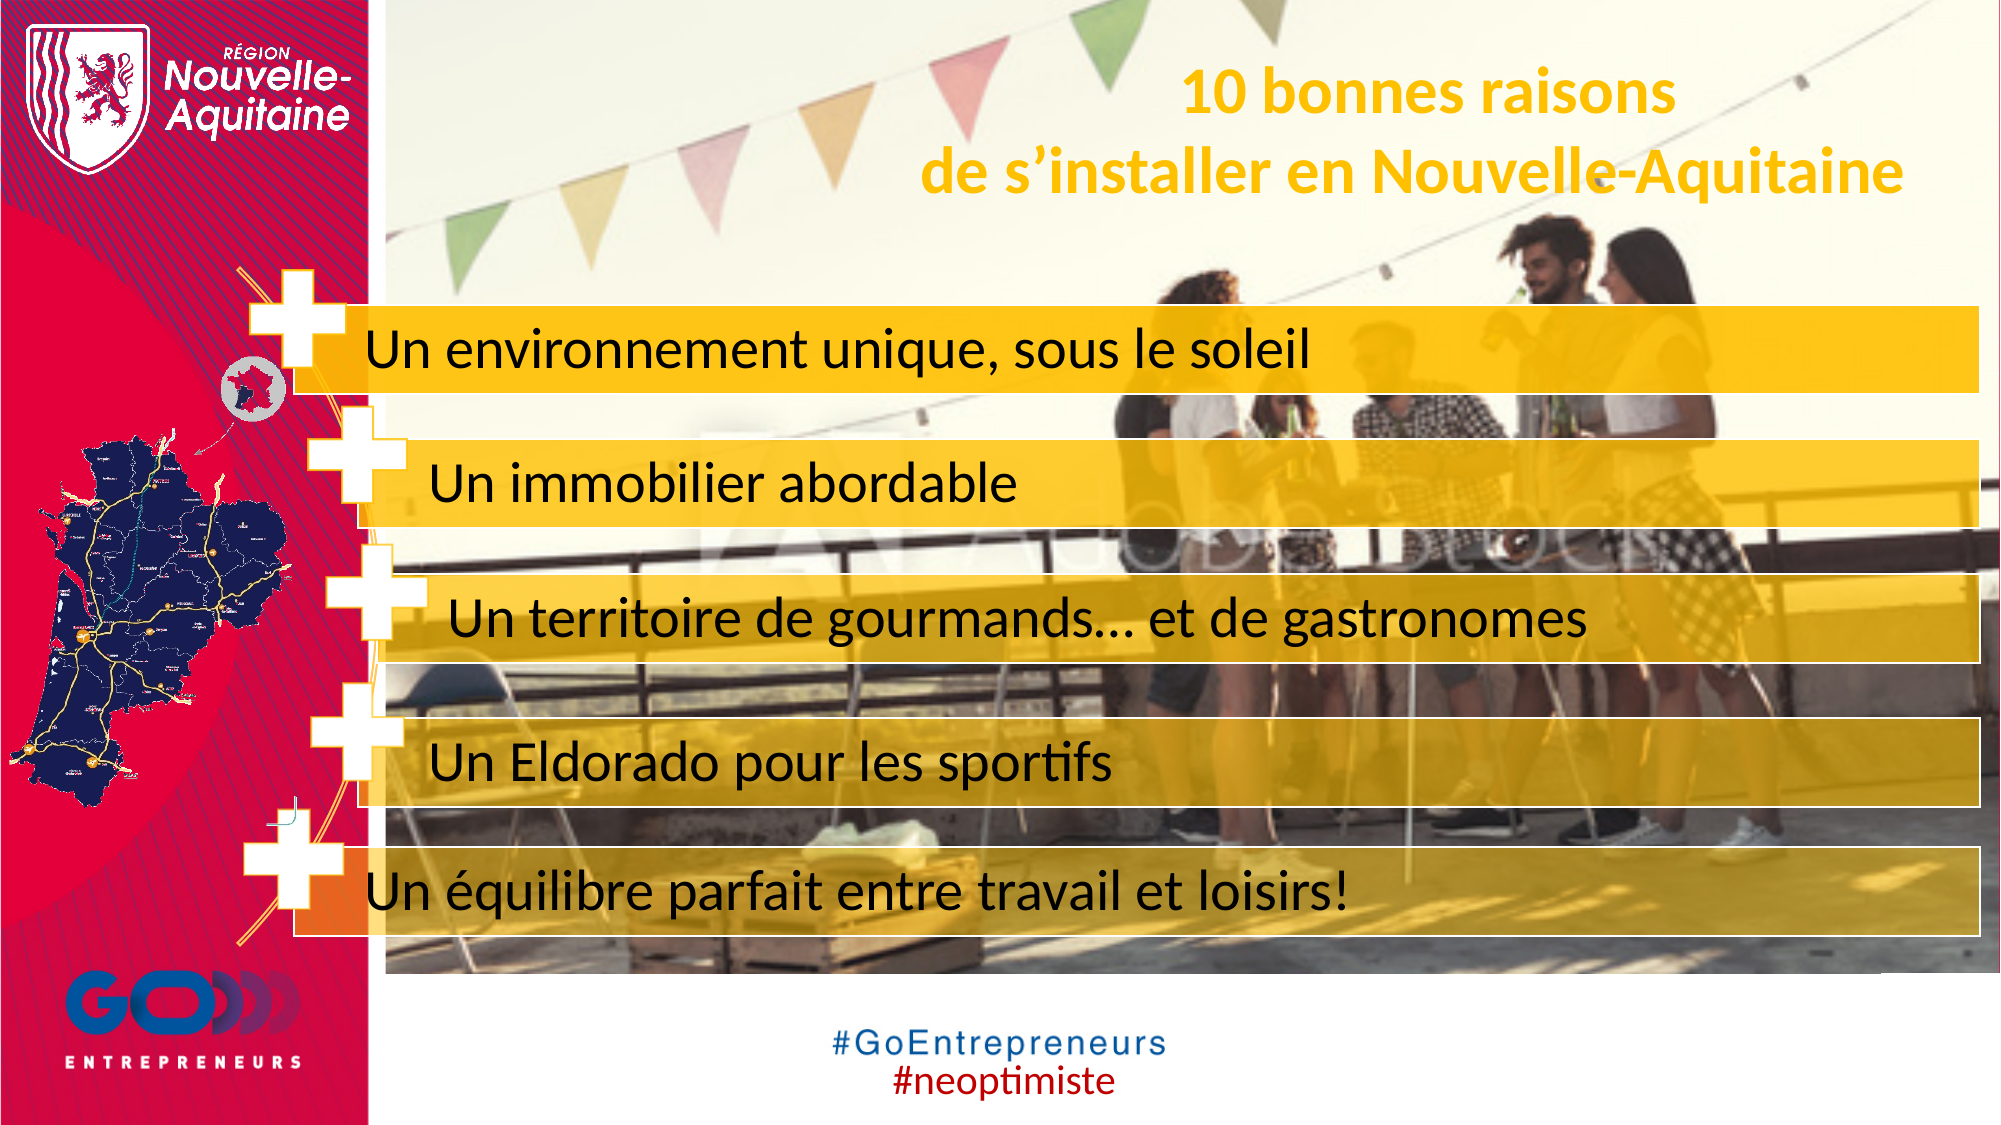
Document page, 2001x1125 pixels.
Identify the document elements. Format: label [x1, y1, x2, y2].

picture [0, 0, 2000, 1125]
text_box [221, 250, 1985, 963]
